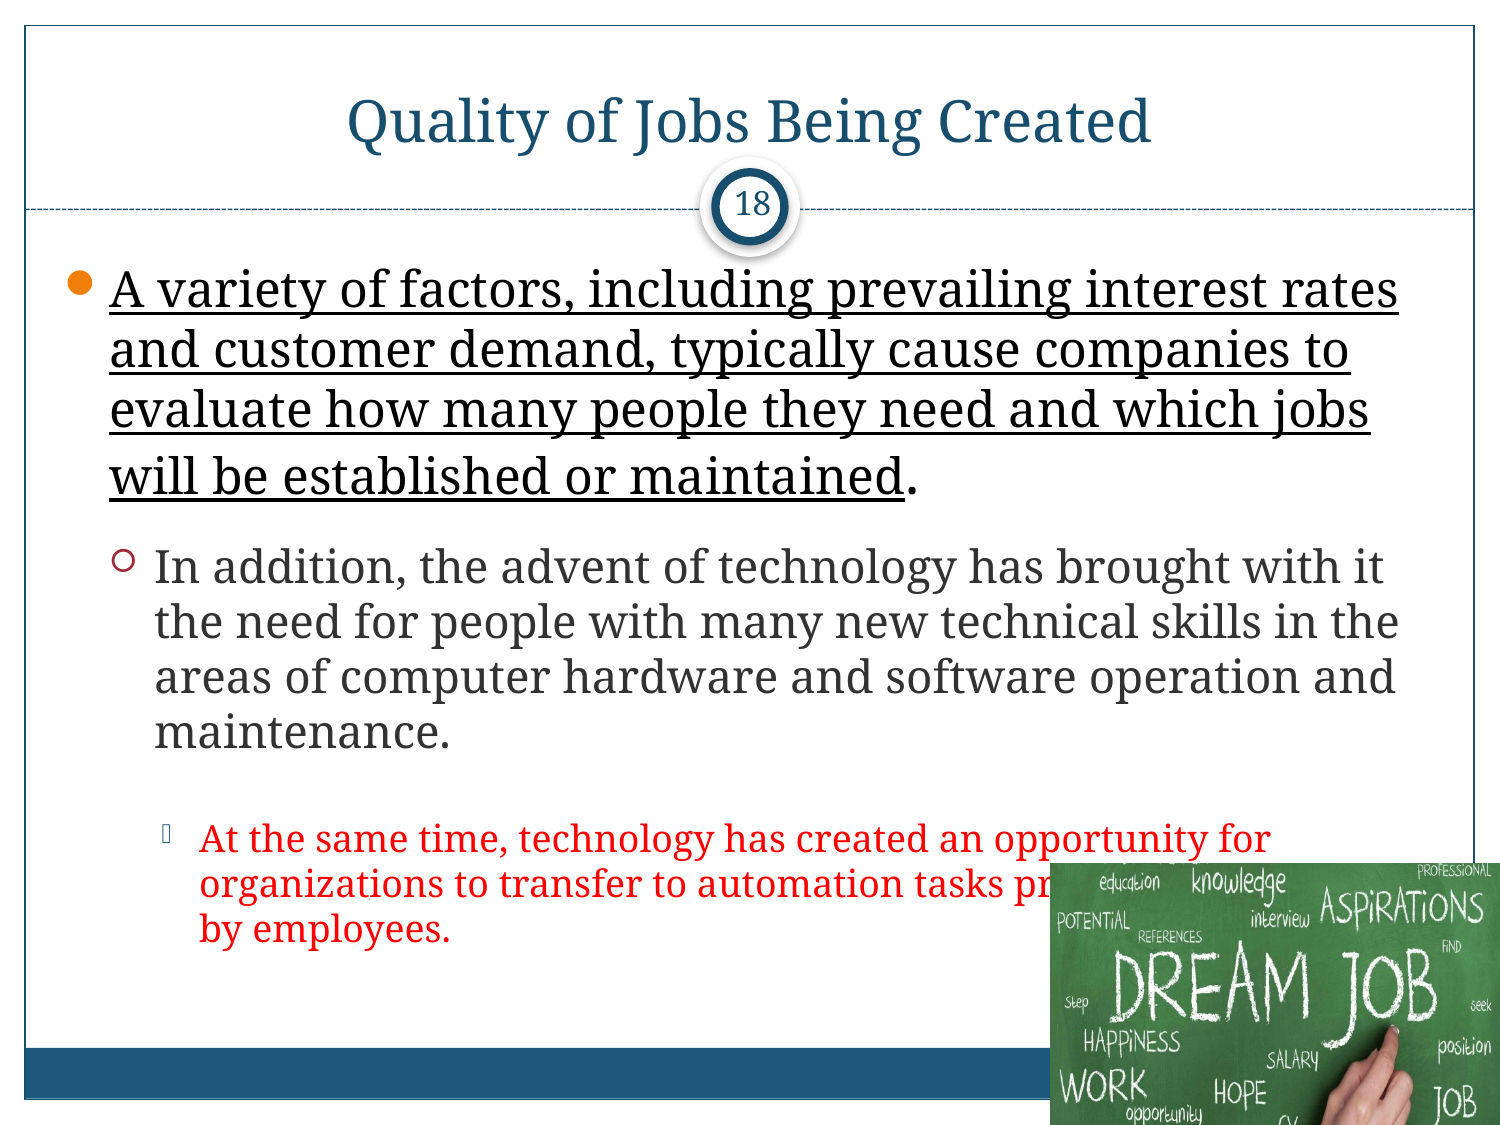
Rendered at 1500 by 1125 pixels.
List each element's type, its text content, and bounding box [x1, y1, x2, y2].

picture [1049, 862, 1500, 1125]
slide_number 18 [715, 168, 791, 241]
list A variety of factors, including prevailing interest rates and customer demand, typically cause companies to evaluate how many people they need and which jobs will be established or maintained. In addition, the advent of technology has brought with it the need for people with many new technical skills in the areas of computer hardware and software operation and maintenance. At the same time, technology has created an opportunity for organizations to transfer to automation tasks previously performed by employees. [49, 250, 1445, 1001]
title Quality of Jobs Being Created [49, 37, 1450, 162]
